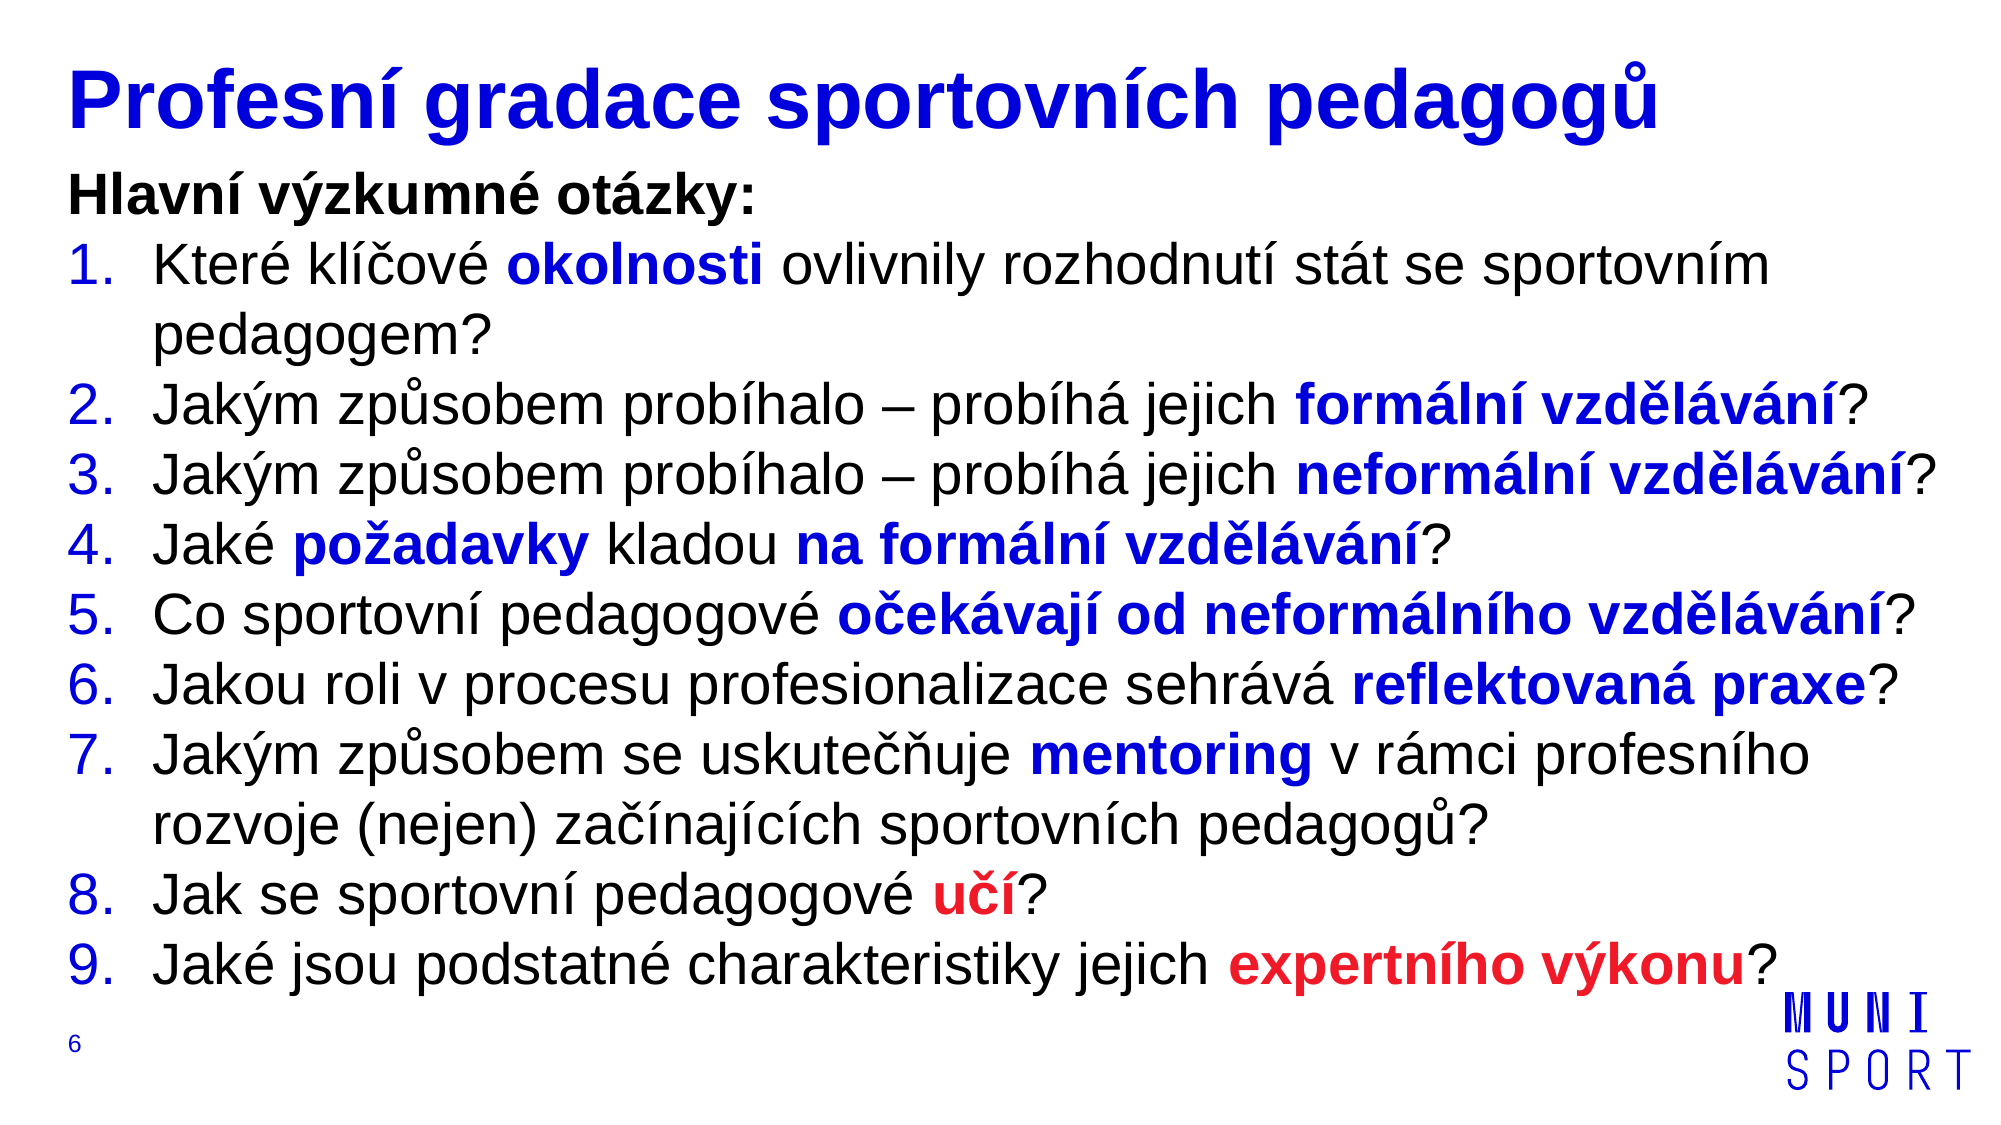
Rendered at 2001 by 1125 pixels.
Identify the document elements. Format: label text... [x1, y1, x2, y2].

title Profesní gradace sportovních pedagogů [67, 62, 1832, 137]
list Hlavní výzkumné otázky: Které klíčové okolnosti ovlivnily rozhodnutí stát se sportovním pedagogem? Jakým způsobem probíhalo – probíhá jejich formální vzdělávání? Jakým způsobem probíhalo – probíhá jejich neformální vzdělávání? Jaké požadavky kladou na formální vzdělávání? Co sportovní pedagogové očekávají od neformálního vzdělávání? Jakou roli v procesu profesionalizace sehrává reflektovaná praxe? Jakým způsobem se uskutečňuje mentoring v rámci profesního rozvoje (nejen) začínajících sportovních pedagogů? Jak se sportovní pedagogové učí? Jaké jsou podstatné charakteristiky jejich expertního výkonu? [67, 156, 1953, 1009]
slide_number 6 [67, 1021, 110, 1063]
